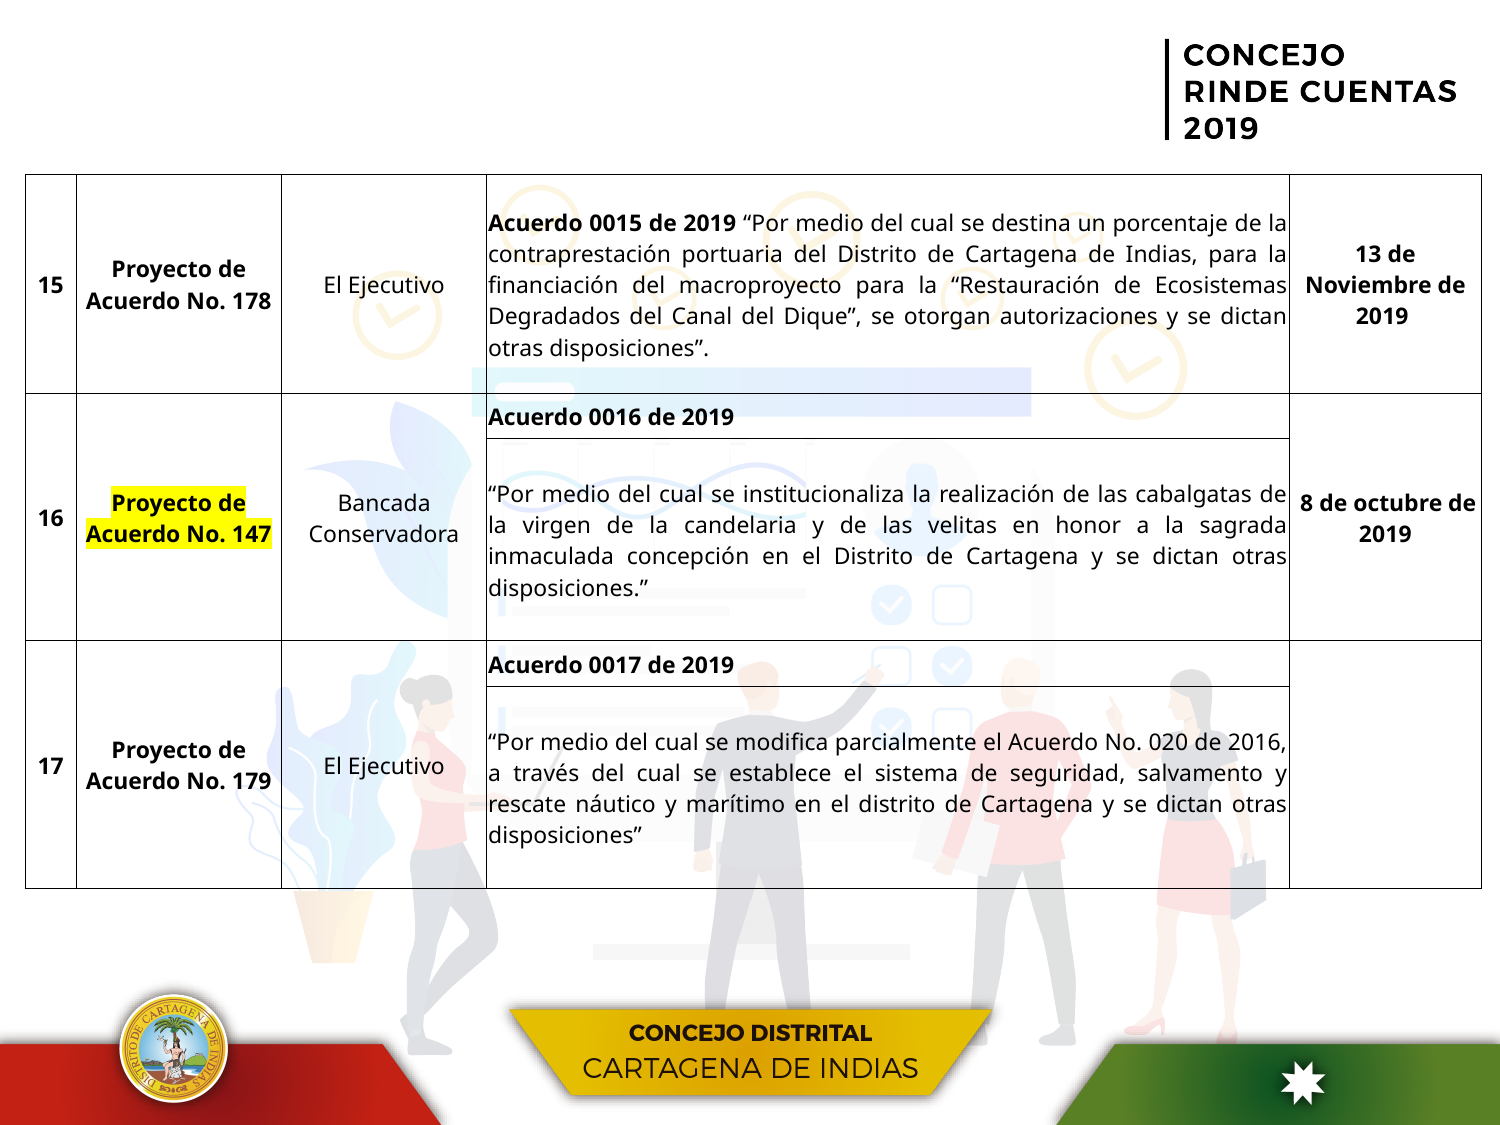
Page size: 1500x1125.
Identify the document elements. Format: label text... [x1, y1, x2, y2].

table_header Acuerdo 0015 de 2019 “Por medio del cual se destina un porcentaje de la contraprestación portuaria del Distrito de Cartagena de Indias, para la financiación del macroproyecto para la “Restauración de Ecosistemas Degradados del Canal del Dique”, se otorgan autorizaciones y se dictan otras disposiciones”. [487, 175, 1289, 393]
table_cell Proyecto de Acuerdo No. 179 [77, 641, 281, 888]
picture [0, 0, 1500, 1125]
table_cell 16 [26, 394, 76, 640]
table_header Proyecto de Acuerdo No. 178 [77, 175, 281, 393]
table_cell Proyecto de Acuerdo No. 147 [77, 394, 281, 640]
table_header 13 de Noviembre de 2019 [1290, 175, 1481, 393]
table_cell El Ejecutivo [282, 641, 486, 888]
table_cell Acuerdo 0017 de 2019 [487, 641, 1289, 686]
table_cell “Por medio del cual se institucionaliza la realización de las cabalgatas de la virgen de la candelaria y de las velitas en honor a la sagrada inmaculada concepción en el Distrito de Cartagena y se dictan otras disposiciones.” [487, 439, 1289, 640]
table_cell “Por medio del cual se modifica parcialmente el Acuerdo No. 020 de 2016, a través del cual se establece el sistema de seguridad, salvamento y rescate náutico y marítimo en el distrito de Cartagena y se dictan otras disposiciones” [487, 687, 1289, 888]
table_header El Ejecutivo [282, 175, 486, 393]
table_cell 17 [26, 641, 76, 888]
table_cell Bancada Conservadora [282, 394, 486, 640]
table_cell 8 de octubre de 2019 [1290, 394, 1481, 640]
table_cell Acuerdo 0016 de 2019 [487, 394, 1289, 438]
table_cell [1290, 641, 1481, 888]
table_header 15 [26, 175, 76, 393]
